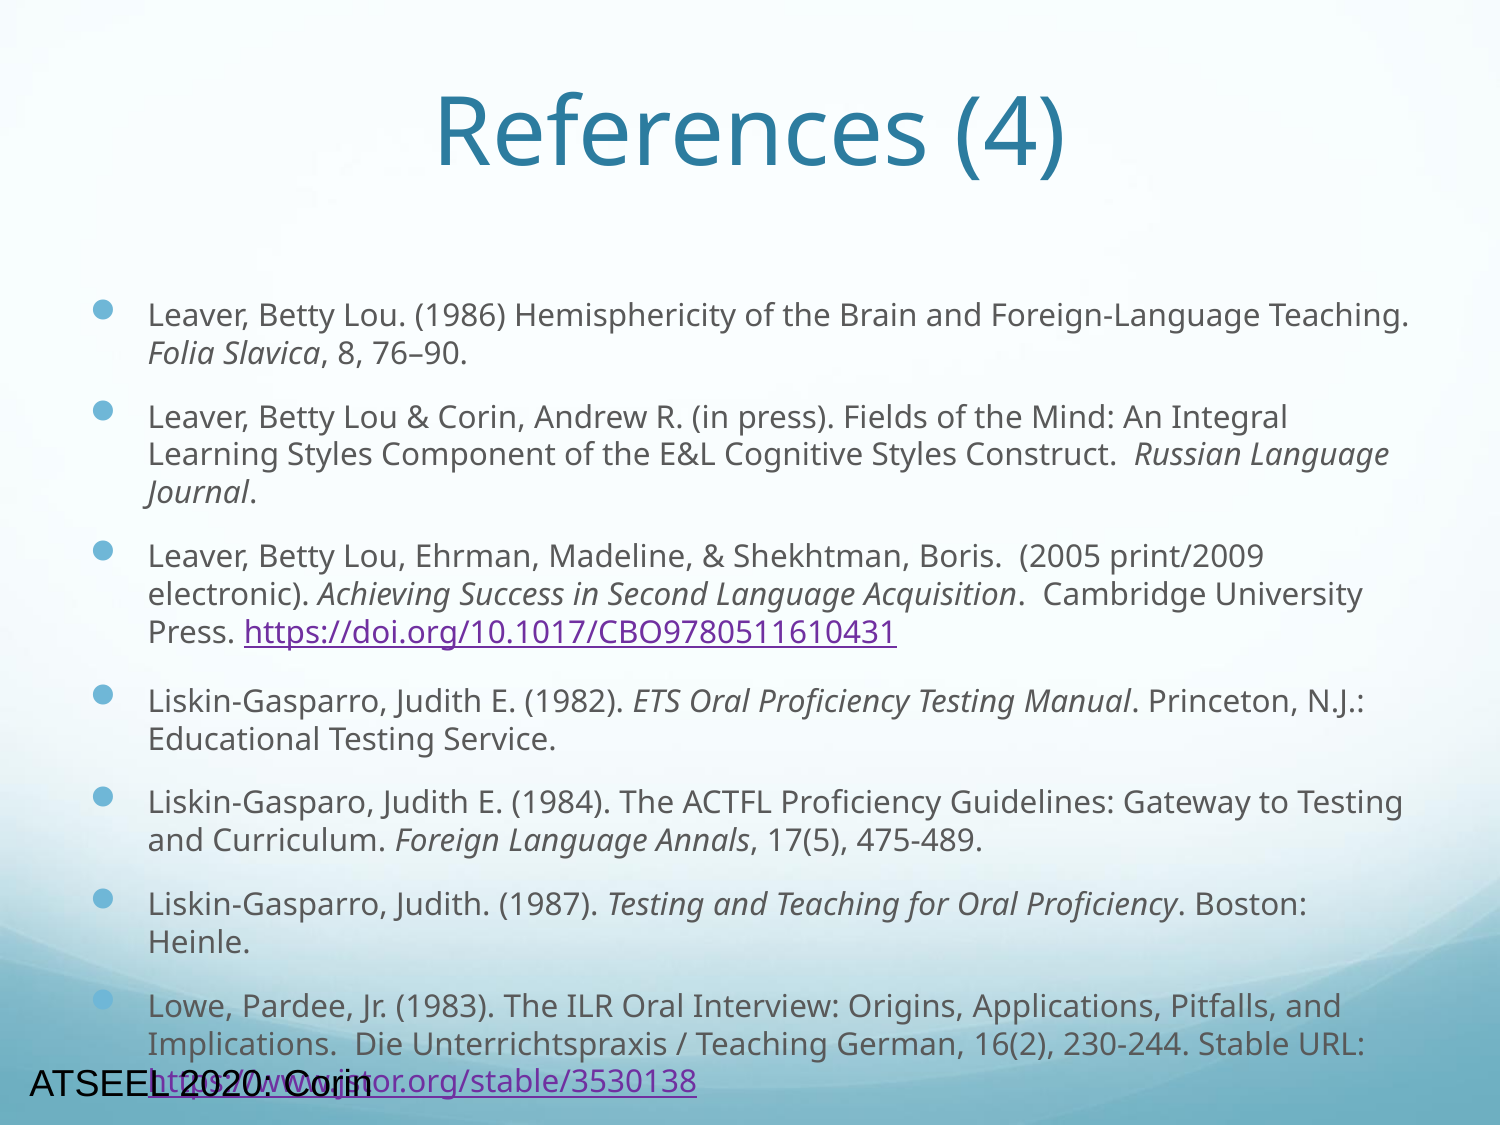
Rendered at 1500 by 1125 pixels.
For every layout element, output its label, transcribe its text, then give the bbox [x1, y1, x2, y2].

picture [0, 0, 1500, 1125]
text_box ATSEEL 2020: Corin [14, 1051, 388, 1112]
title References (4) [90, 17, 1410, 237]
list Leaver, Betty Lou. (1986) Hemisphericity of the Brain and Foreign-Language Teaching. Folia Slavica, 8, 76–90. Leaver, Betty Lou & Corin, Andrew R. (in press). Fields of the Mind: An Integral Learning Styles Component of the E&L Cognitive Styles Construct. Russian Language Journal. Leaver, Betty Lou, Ehrman, Madeline, & Shekhtman, Boris. (2005 print/2009 electronic). Achieving Success in Second Language Acquisition. Cambridge University Press. https://doi.org/10.1017/CBO9780511610431 Liskin-Gasparro, Judith E. (1982). ETS Oral Proficiency Testing Manual. Princeton, N.J.: Educational Testing Service. Liskin-Gasparo, Judith E. (1984). The ACTFL Proficiency Guidelines: Gateway to Testing and Curriculum. Foreign Language Annals, 17(5), 475-489. Liskin-Gasparro, Judith. (1987). Testing and Teaching for Oral Proficiency. Boston: Heinle. Lowe, Pardee, Jr. (1983). The ILR Oral Interview: Origins, Applications, Pitfalls, and Implications. Die Unterrichtspraxis / Teaching German, 16(2), 230-244. Stable URL: https://www.jstor.org/stable/3530138 [75, 287, 1425, 1113]
